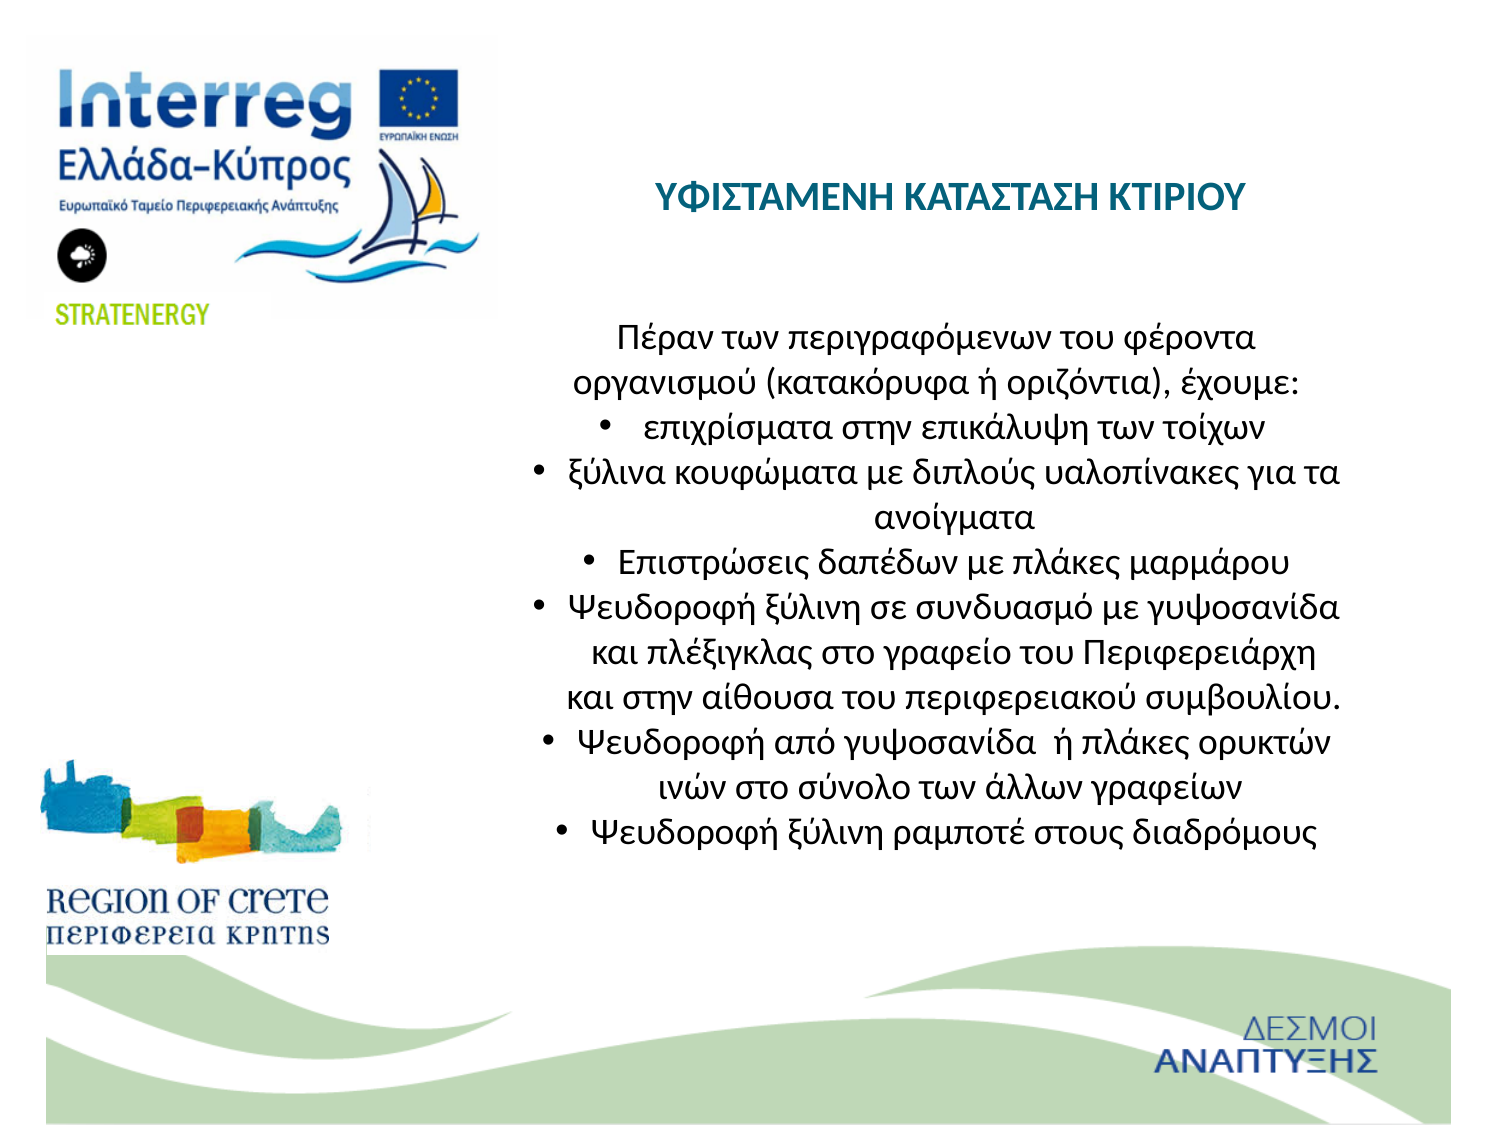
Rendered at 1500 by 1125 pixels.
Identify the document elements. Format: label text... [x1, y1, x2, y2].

picture [0, 0, 565, 351]
text_box Πέραν των περιγραφόμενων του φέροντα οργανισμού (κατακόρυφα ή οριζόντια), έχουμε: επιχρίσματα στην επικάλυψη των τοίχων ξύλινα κουφώματα με διπλούς υαλοπίνακες για τα ανοίγματα Επιστρώσεις δαπέδων με πλάκες μαρμάρου Ψευδοροφή ξύλινη σε συνδυασμό με γυψοσανίδα και πλέξιγκλας στο γραφείο του Περιφερειάρχη και στην αίθουσα του περιφερειακού συμβουλίου. Ψευδοροφή από γυψοσανίδα ή πλάκες ορυκτών ινών στο σύνολο των άλλων γραφείων Ψευδοροφή ξύλινη ραμποτέ στους διαδρόμους [515, 304, 1358, 905]
picture [46, 920, 1451, 1125]
picture [39, 759, 371, 959]
text_box ΥΦΙΣΤΑΜΕΝΗ ΚΑΤΑΣΤΑΣΗ ΚΤΙΡΙΟΥ [572, 160, 1372, 293]
